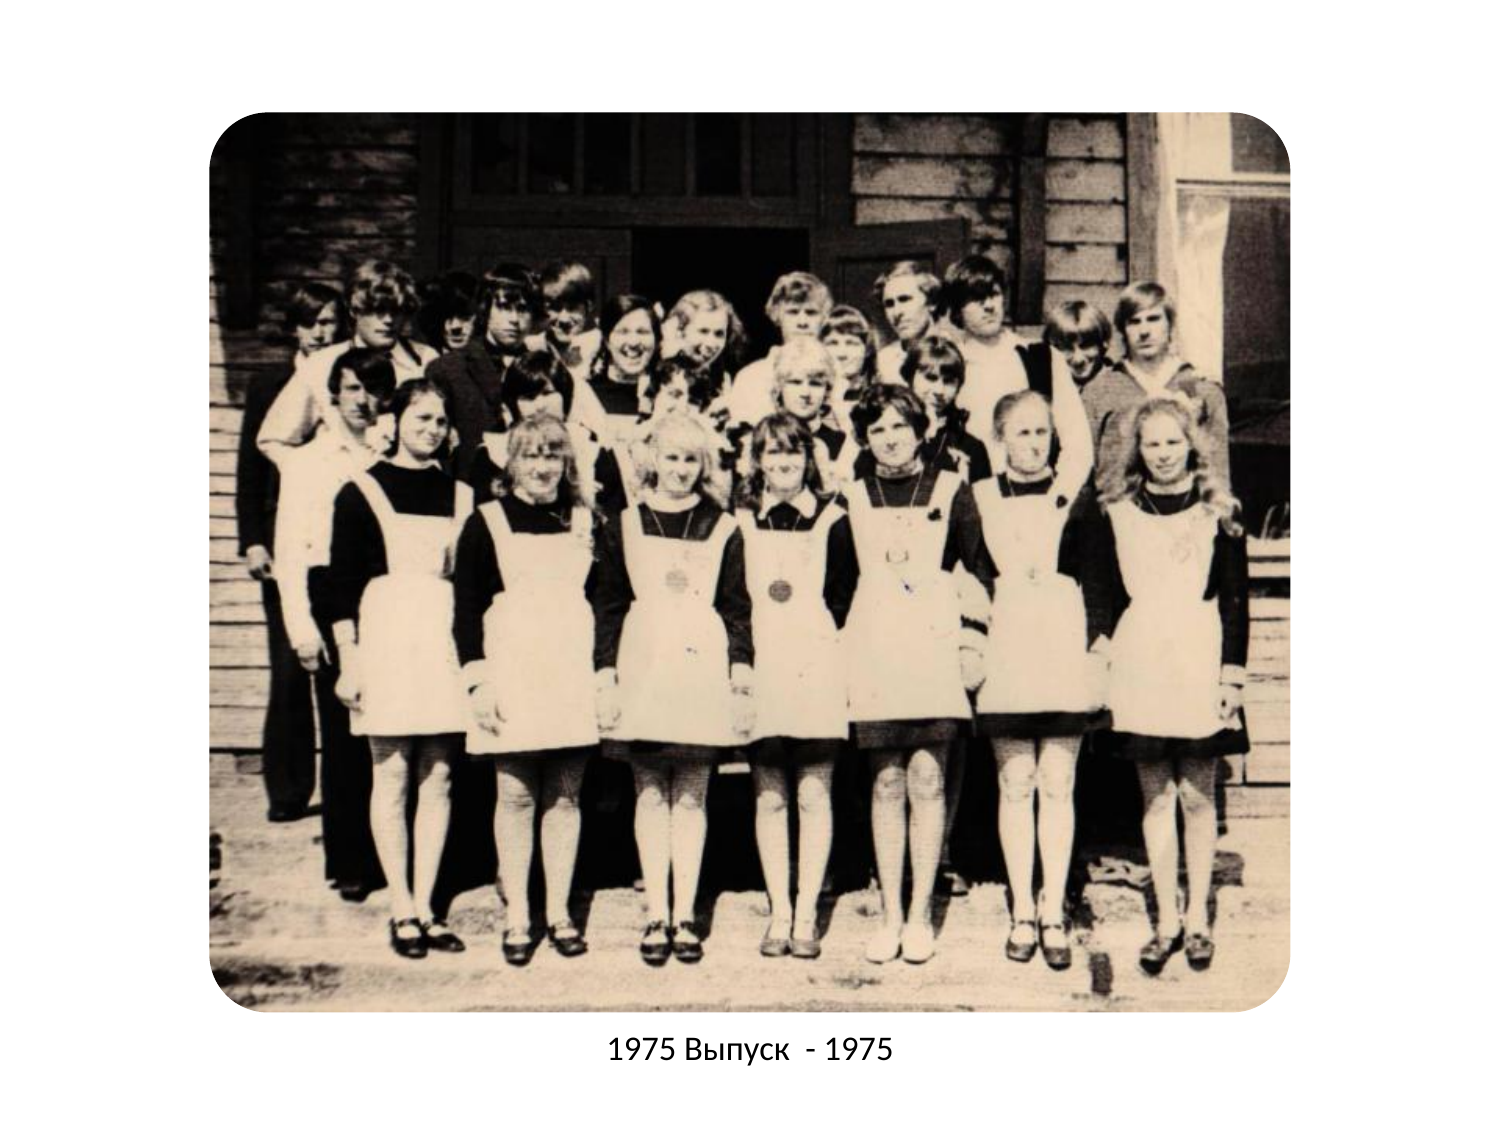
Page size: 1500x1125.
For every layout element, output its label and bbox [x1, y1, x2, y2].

text_box [209, 112, 1291, 1076]
